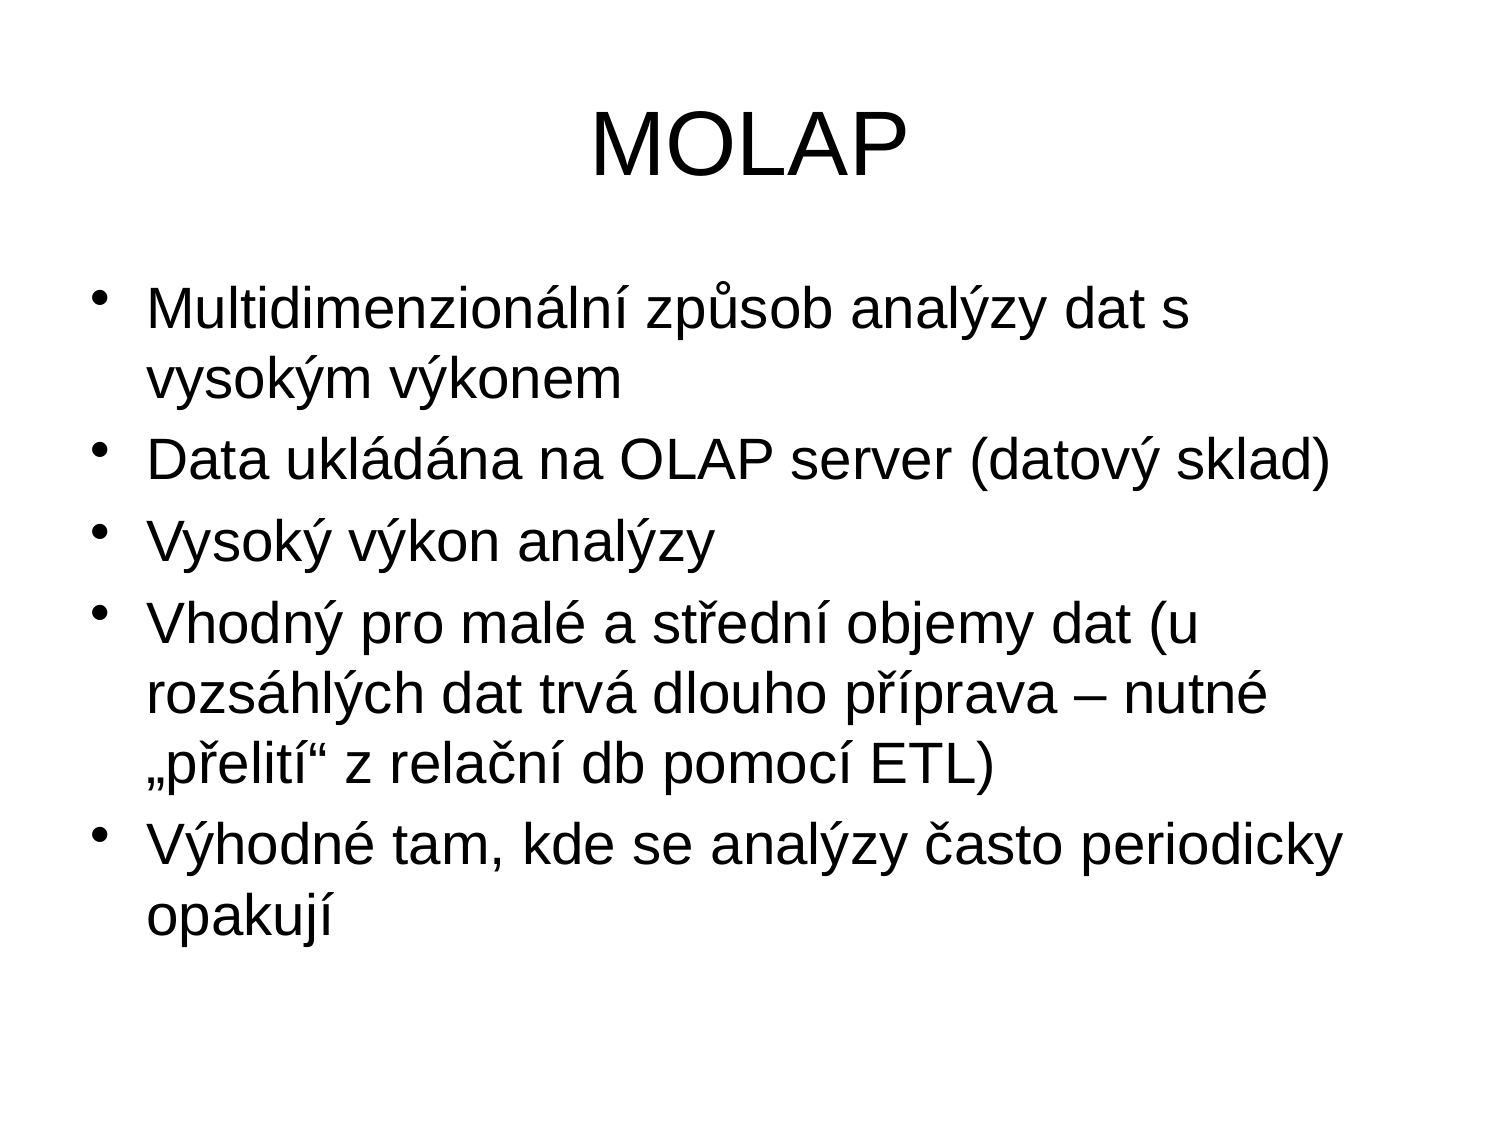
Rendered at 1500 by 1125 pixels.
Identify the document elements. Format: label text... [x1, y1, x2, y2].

list Multidimenzionální způsob analýzy dat s vysokým výkonem Data ukládána na OLAP server (datový sklad) Vysoký výkon analýzy Vhodný pro malé a střední objemy dat (u rozsáhlých dat trvá dlouho příprava – nutné „přelití“ z relační db pomocí ETL) Výhodné tam, kde se analýzy často periodicky opakují [74, 262, 1426, 1006]
title MOLAP [74, 44, 1426, 233]
